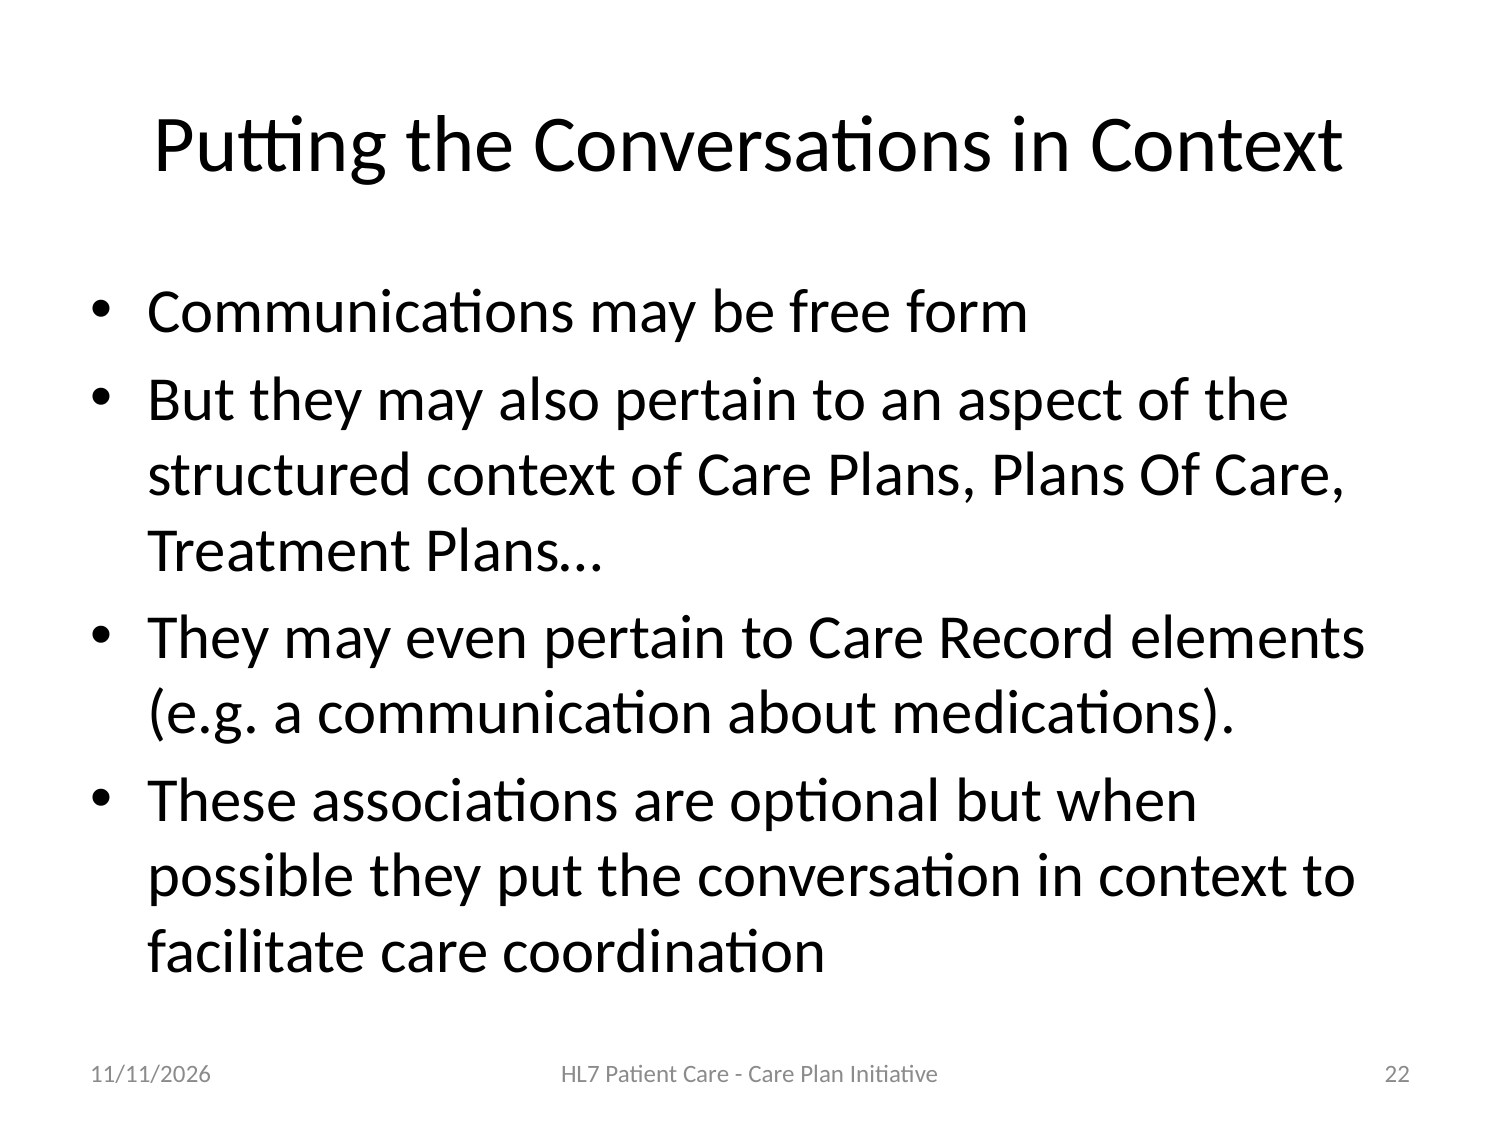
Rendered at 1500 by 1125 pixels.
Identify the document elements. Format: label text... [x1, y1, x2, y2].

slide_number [75, 1042, 425, 1103]
slide_number 22 [1074, 1042, 1425, 1103]
title Putting the Conversations in Context [75, 45, 1425, 233]
list Communications may be free form But they may also pertain to an aspect of the structured context of Care Plans, Plans Of Care, Treatment Plans… They may even pertain to Care Record elements (e.g. a communication about medications). These associations are optional but when possible they put the conversation in context to facilitate care coordination [75, 262, 1425, 1005]
footer HL7 Patient Care - Care Plan Initiative [512, 1042, 988, 1103]
